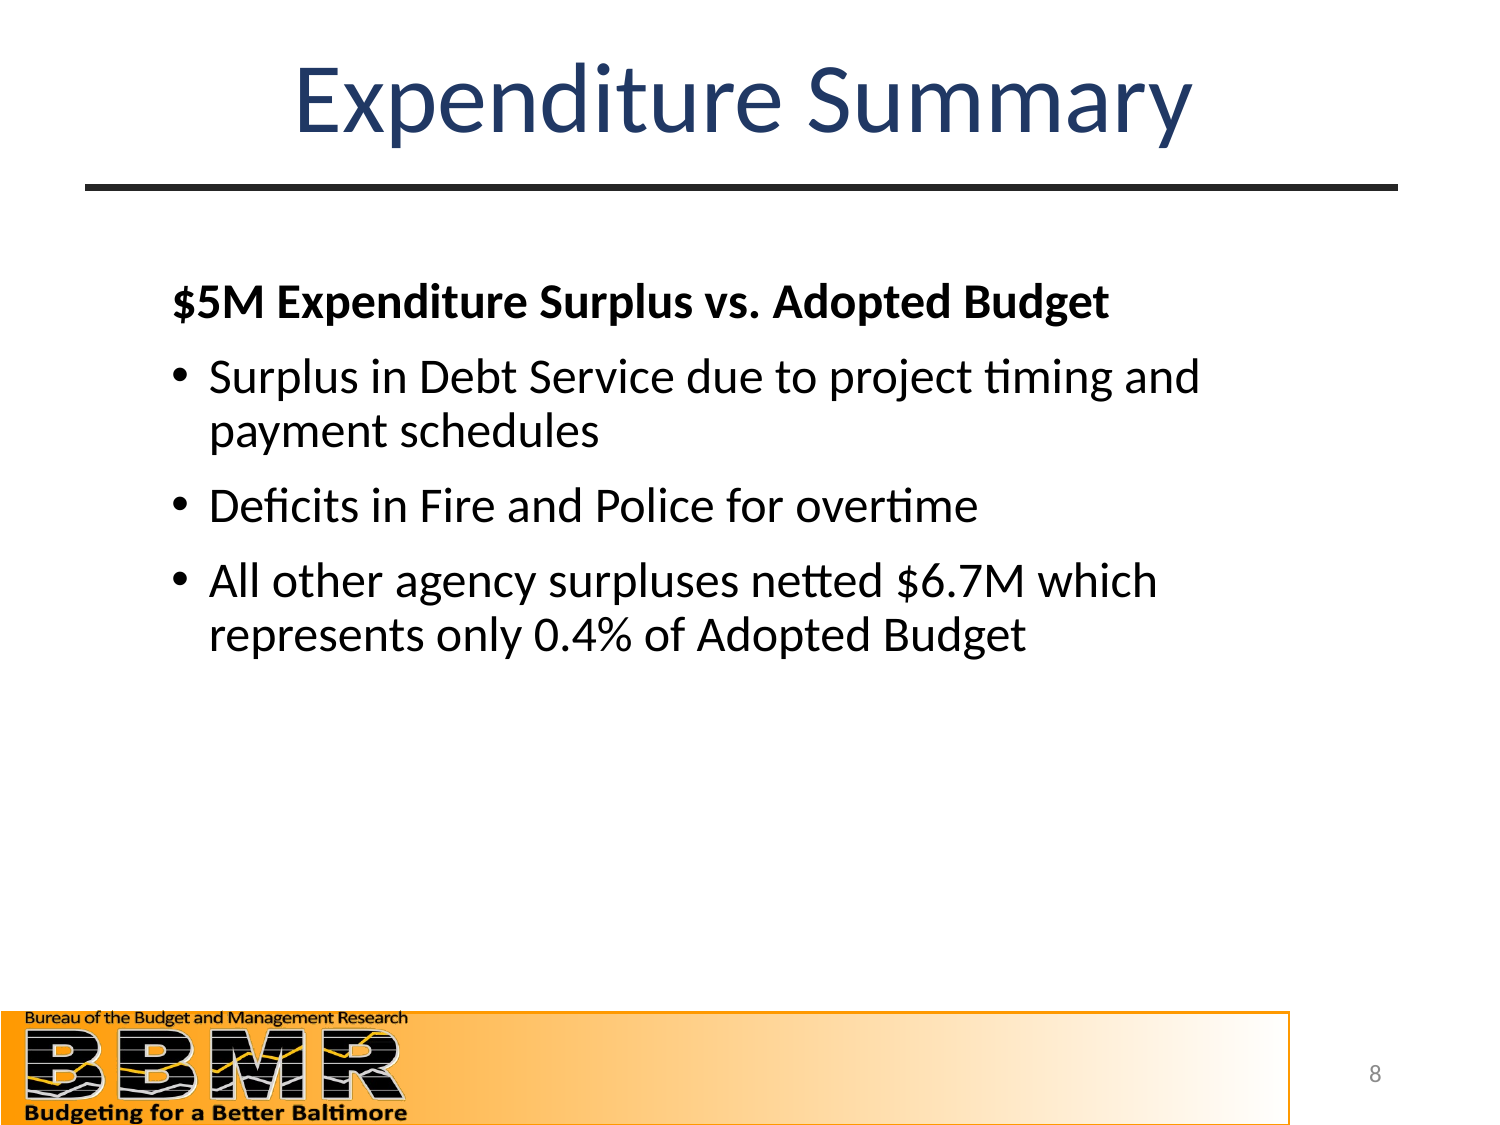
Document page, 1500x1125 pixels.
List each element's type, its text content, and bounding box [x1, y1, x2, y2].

text_box $5M Expenditure Surplus vs. Adopted Budget Surplus in Debt Service due to project timing and payment schedules Deficits in Fire and Police for overtime All other agency surpluses netted $6.7M which represents only 0.4% of Adopted Budget [156, 268, 1350, 982]
text_box [1, 1011, 1290, 1125]
text_box Expenditure Summary [156, 24, 1332, 160]
slide_number 8 [1290, 1042, 1397, 1103]
picture [0, 1008, 425, 1124]
